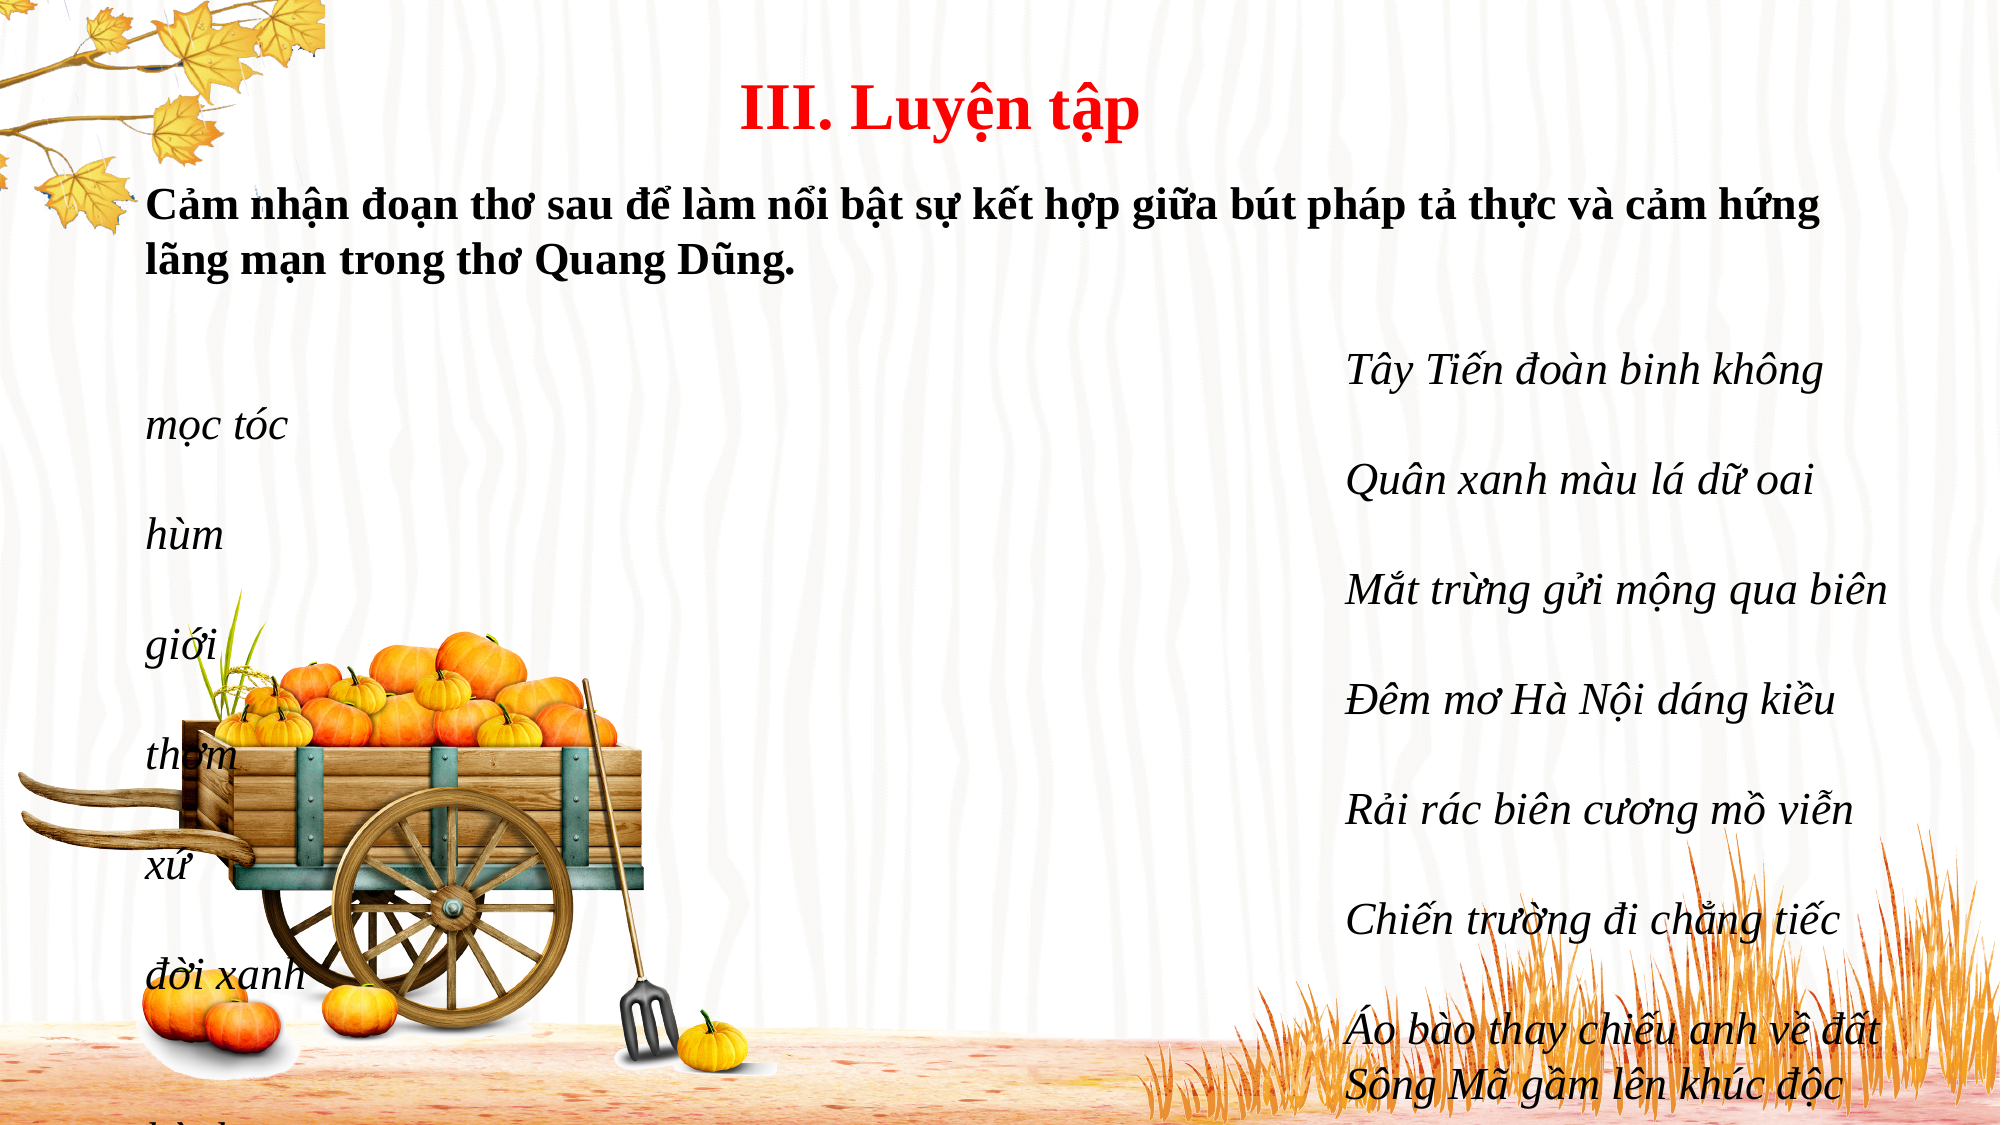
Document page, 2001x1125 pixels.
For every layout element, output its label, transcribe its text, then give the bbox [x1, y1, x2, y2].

picture [0, 0, 2000, 1125]
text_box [1131, 823, 2000, 1125]
text_box Cảm nhận đoạn thơ sau để làm nổi bật sự kết hợp giữa bút pháp tả thực và cảm hứng lãng mạn trong thơ Quang Dũng. Tây Tiến đoàn binh không mọc tóc Quân xanh màu lá dữ oai hùm Mắt trừng gửi mộng qua biên giới Đêm mơ Hà Nội dáng kiều thơm Rải rác biên cương mồ viễn xứ Chiến trường đi chẳng tiếc đời xanh Áo bào thay chiếu anh về đất Sông Mã gầm lên khúc độc hành (Trích Tây Tiến, Quang Dũng, Ngữ văn 12, Tập một, Nxb Giáo dục Việt Nam, tr.89, 2015) [130, 166, 1912, 1011]
text_box III. Luyện tập [724, 55, 1190, 151]
